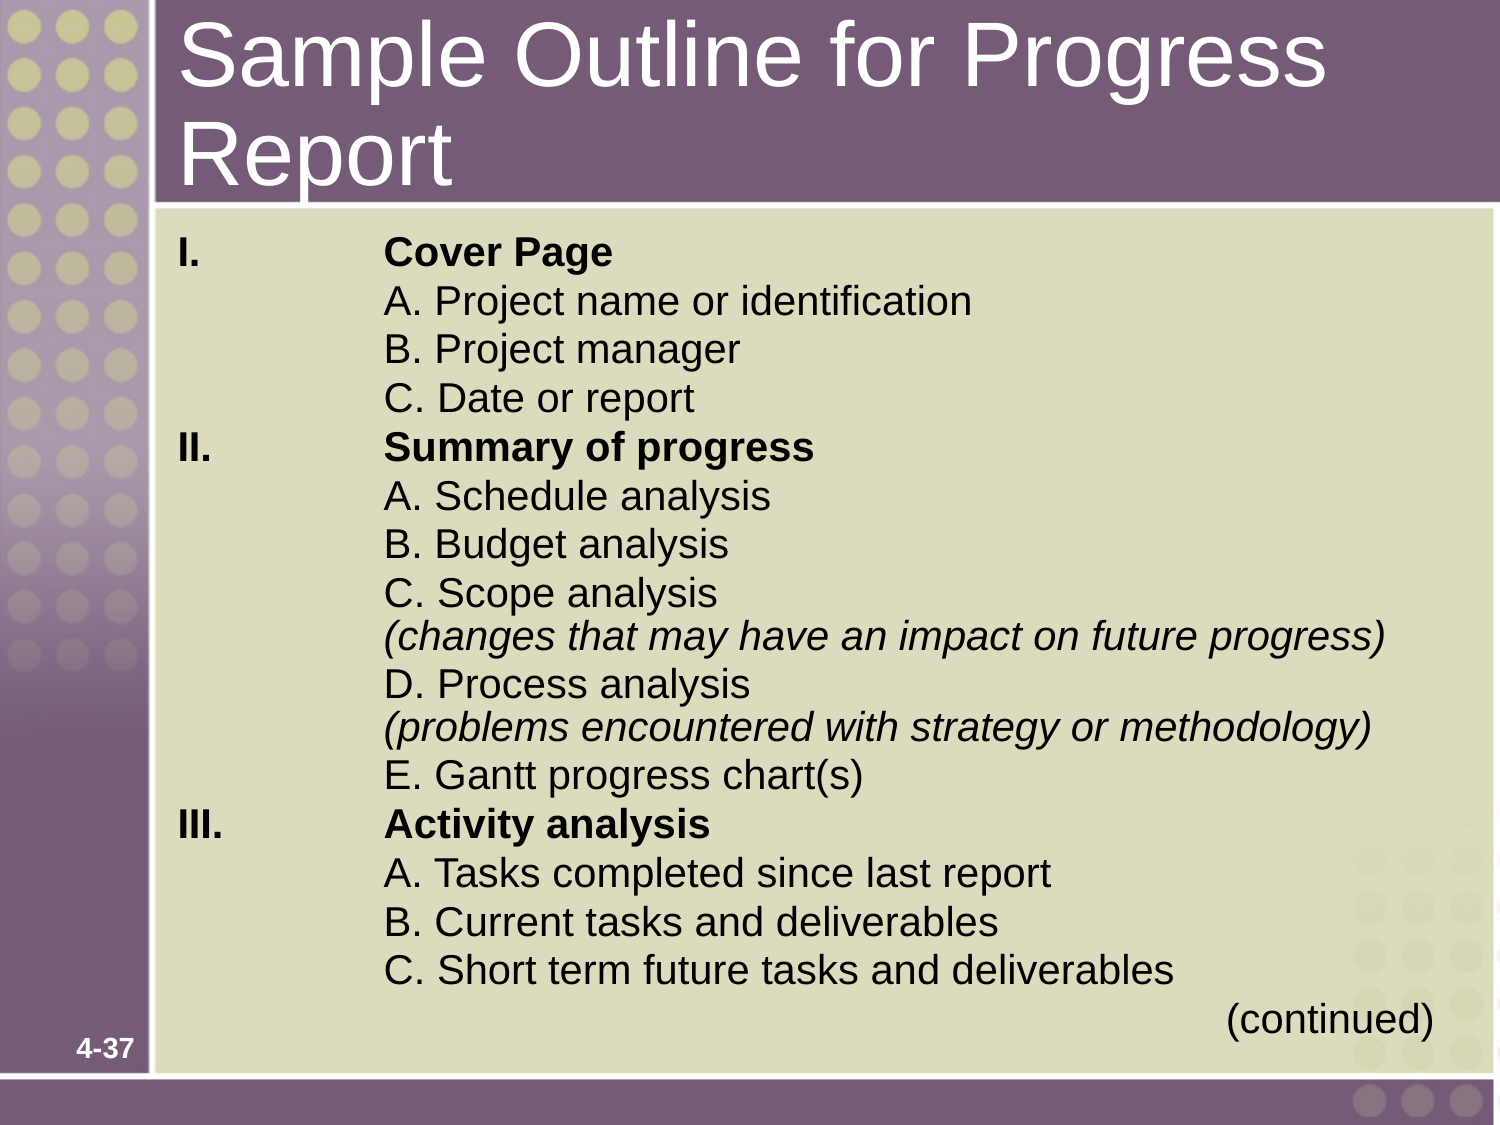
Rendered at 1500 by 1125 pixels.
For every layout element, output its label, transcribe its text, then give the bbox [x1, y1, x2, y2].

title Sample Outline for Progress Report [162, 12, 1500, 200]
list I. Cover Page A. Project name or identification B. Project manager C. Date or report II. Summary of progress A. Schedule analysis B. Budget analysis C. Scope analysis (changes that may have an impact on future progress) D. Process analysis (problems encountered with strategy or methodology) E. Gantt progress chart(s) III. Activity analysis A. Tasks completed since last report B. Current tasks and deliverables C. Short term future tasks and deliverables (continued) [162, 224, 1450, 1075]
slide_number 4-37 [0, 1021, 151, 1101]
text_box [424, 1075, 430, 1087]
text_box [424, 1087, 429, 1108]
picture [0, 0, 1500, 1125]
